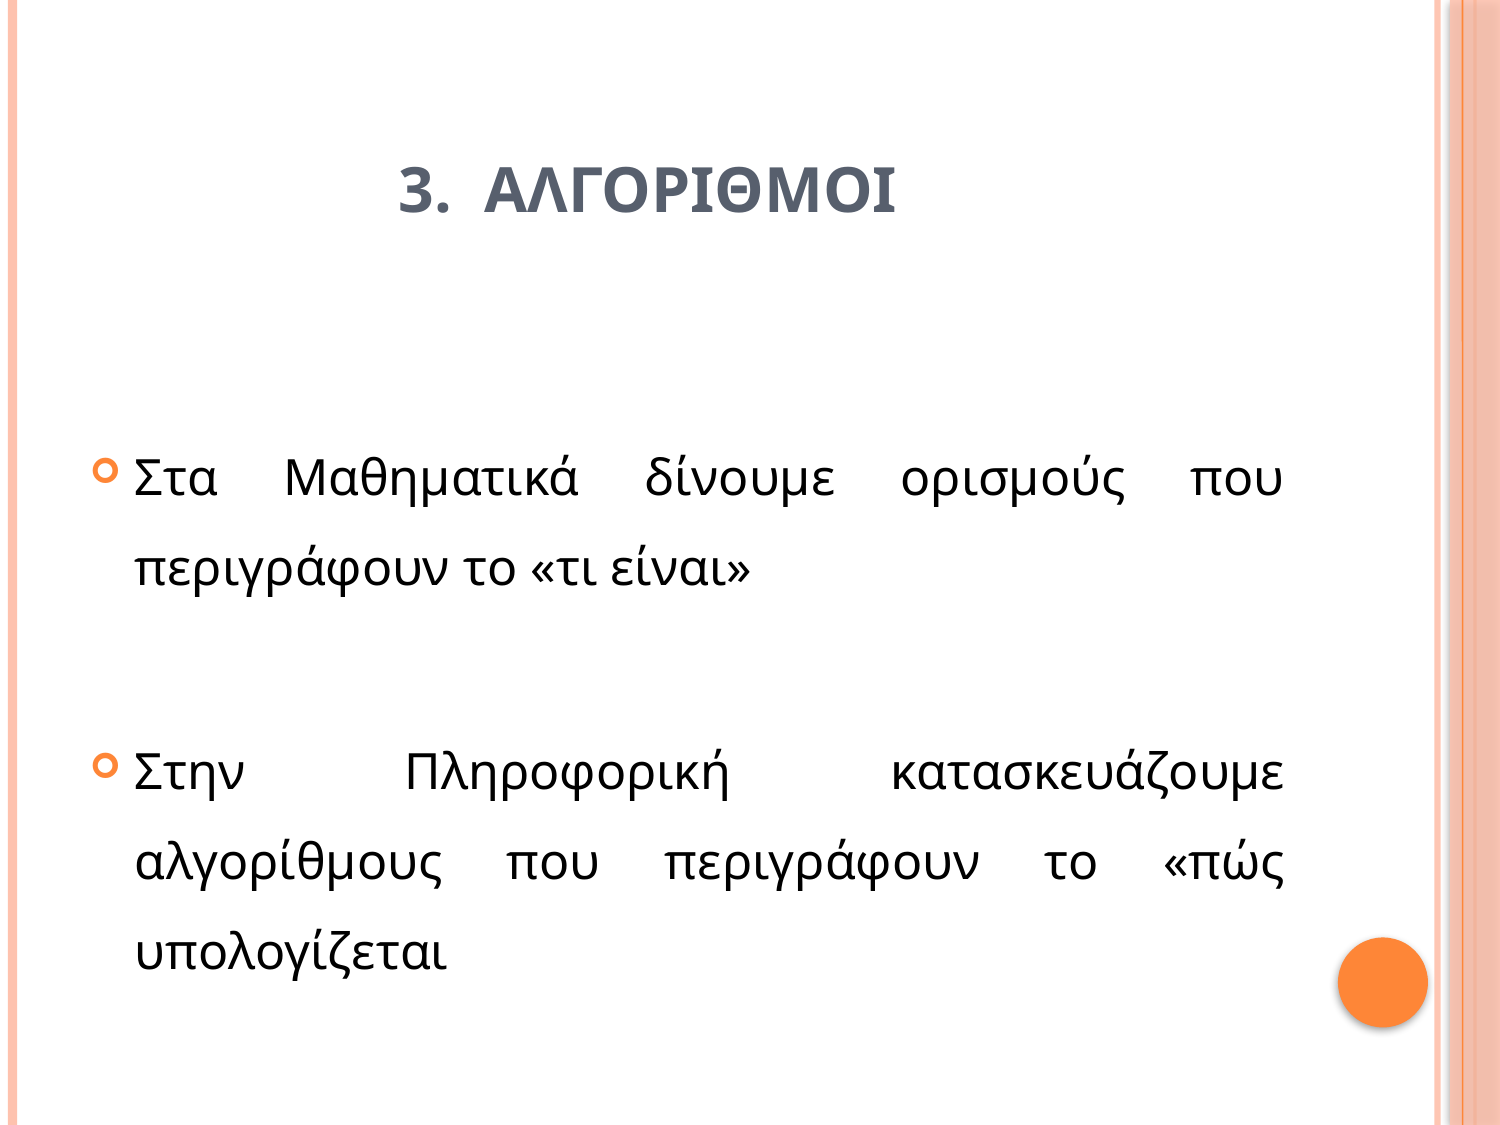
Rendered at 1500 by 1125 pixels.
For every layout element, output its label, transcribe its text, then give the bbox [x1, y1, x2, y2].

title 3. ΑΛΓΟΡΙΘΜΟΙ [75, 45, 1300, 233]
list Στα Μαθηματικά δίνουμε ορισμούς που περιγράφουν το «τι είναι» Στην Πληροφορική κατασκευάζουμε αλγορίθμους που περιγράφουν το «πώς υπολογίζεται [75, 262, 1300, 1062]
